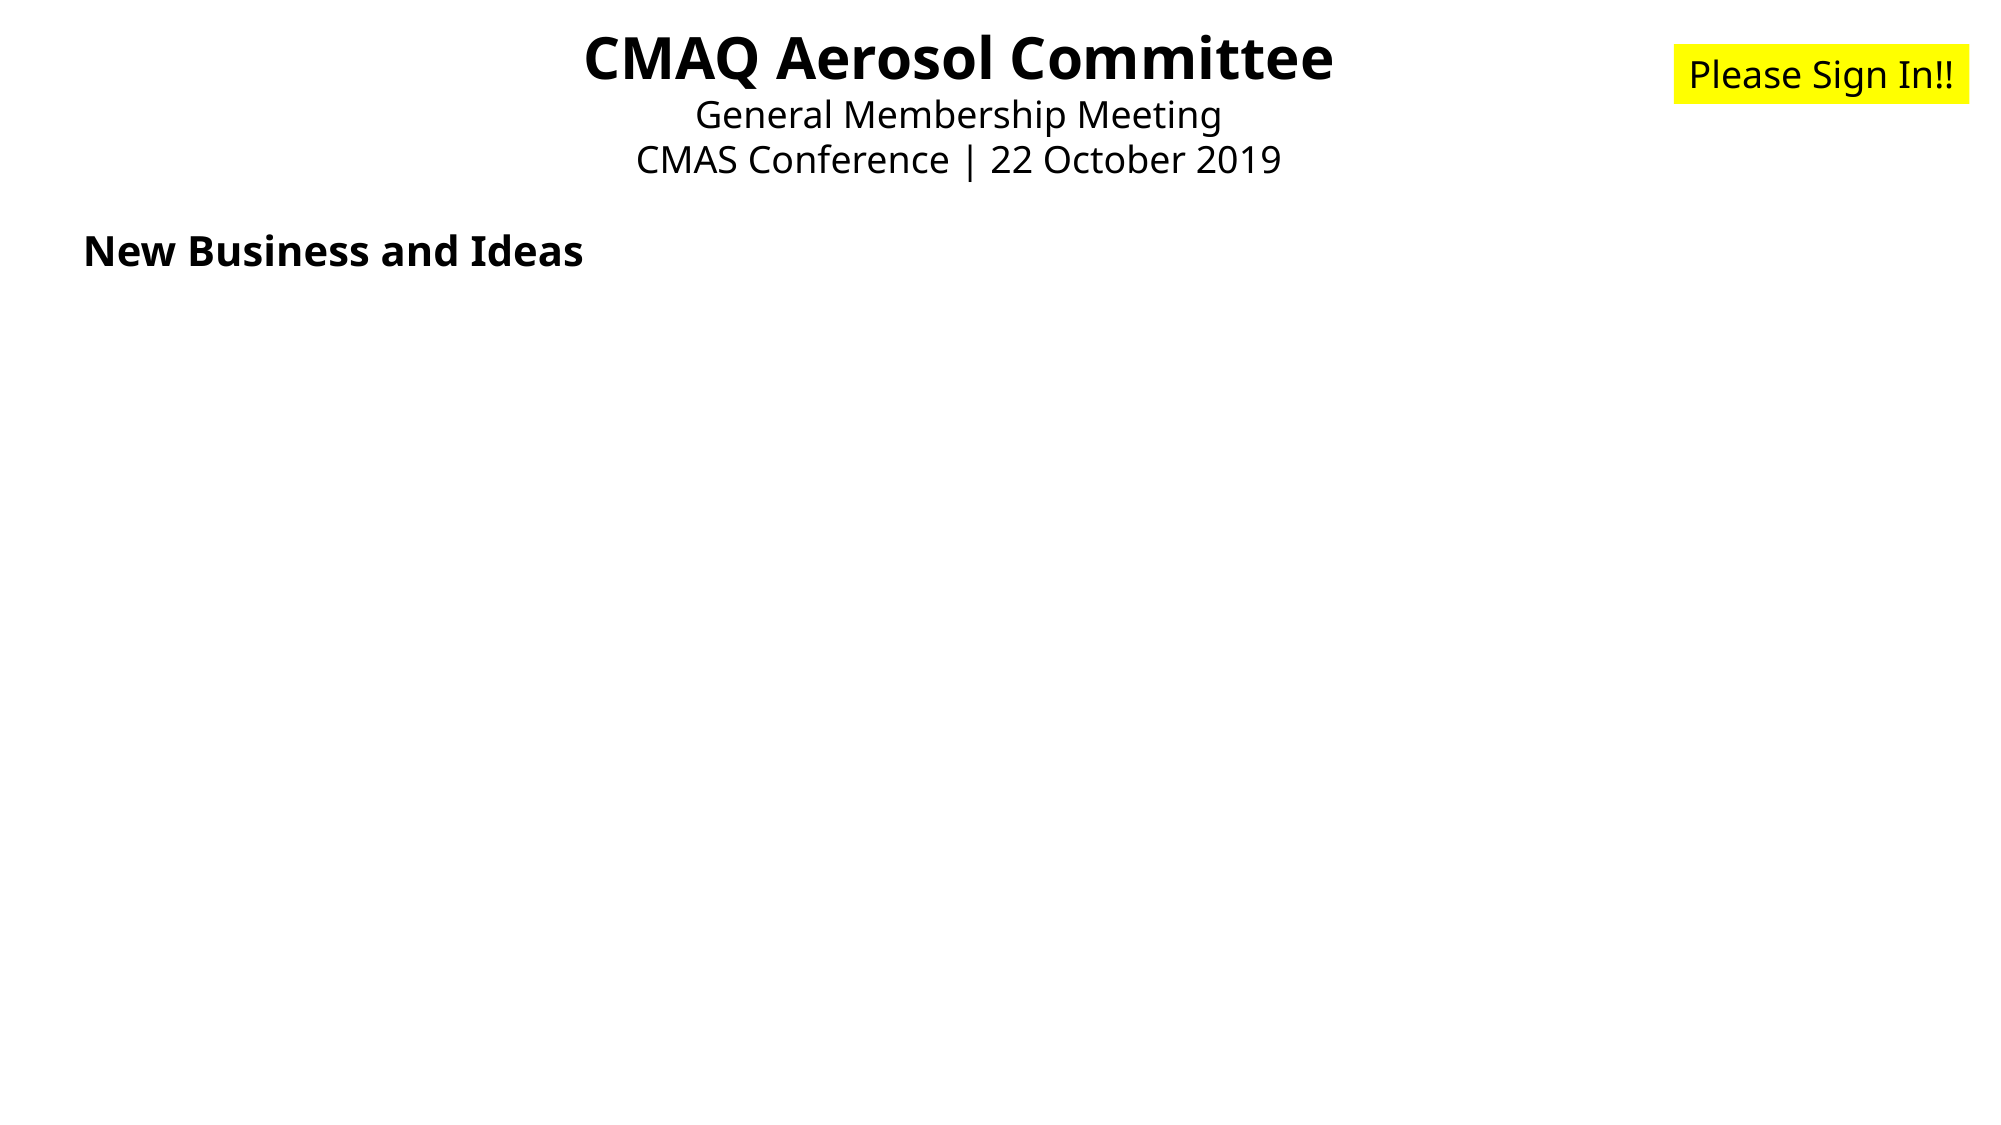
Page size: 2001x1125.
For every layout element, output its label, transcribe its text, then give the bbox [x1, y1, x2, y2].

text_box CMAQ Aerosol Committee General Membership Meeting CMAS Conference | 22 October 2019 [16, 13, 1902, 189]
text_box New Business and Ideas [68, 213, 1859, 283]
text_box Please Sign In!! [1673, 44, 1970, 104]
